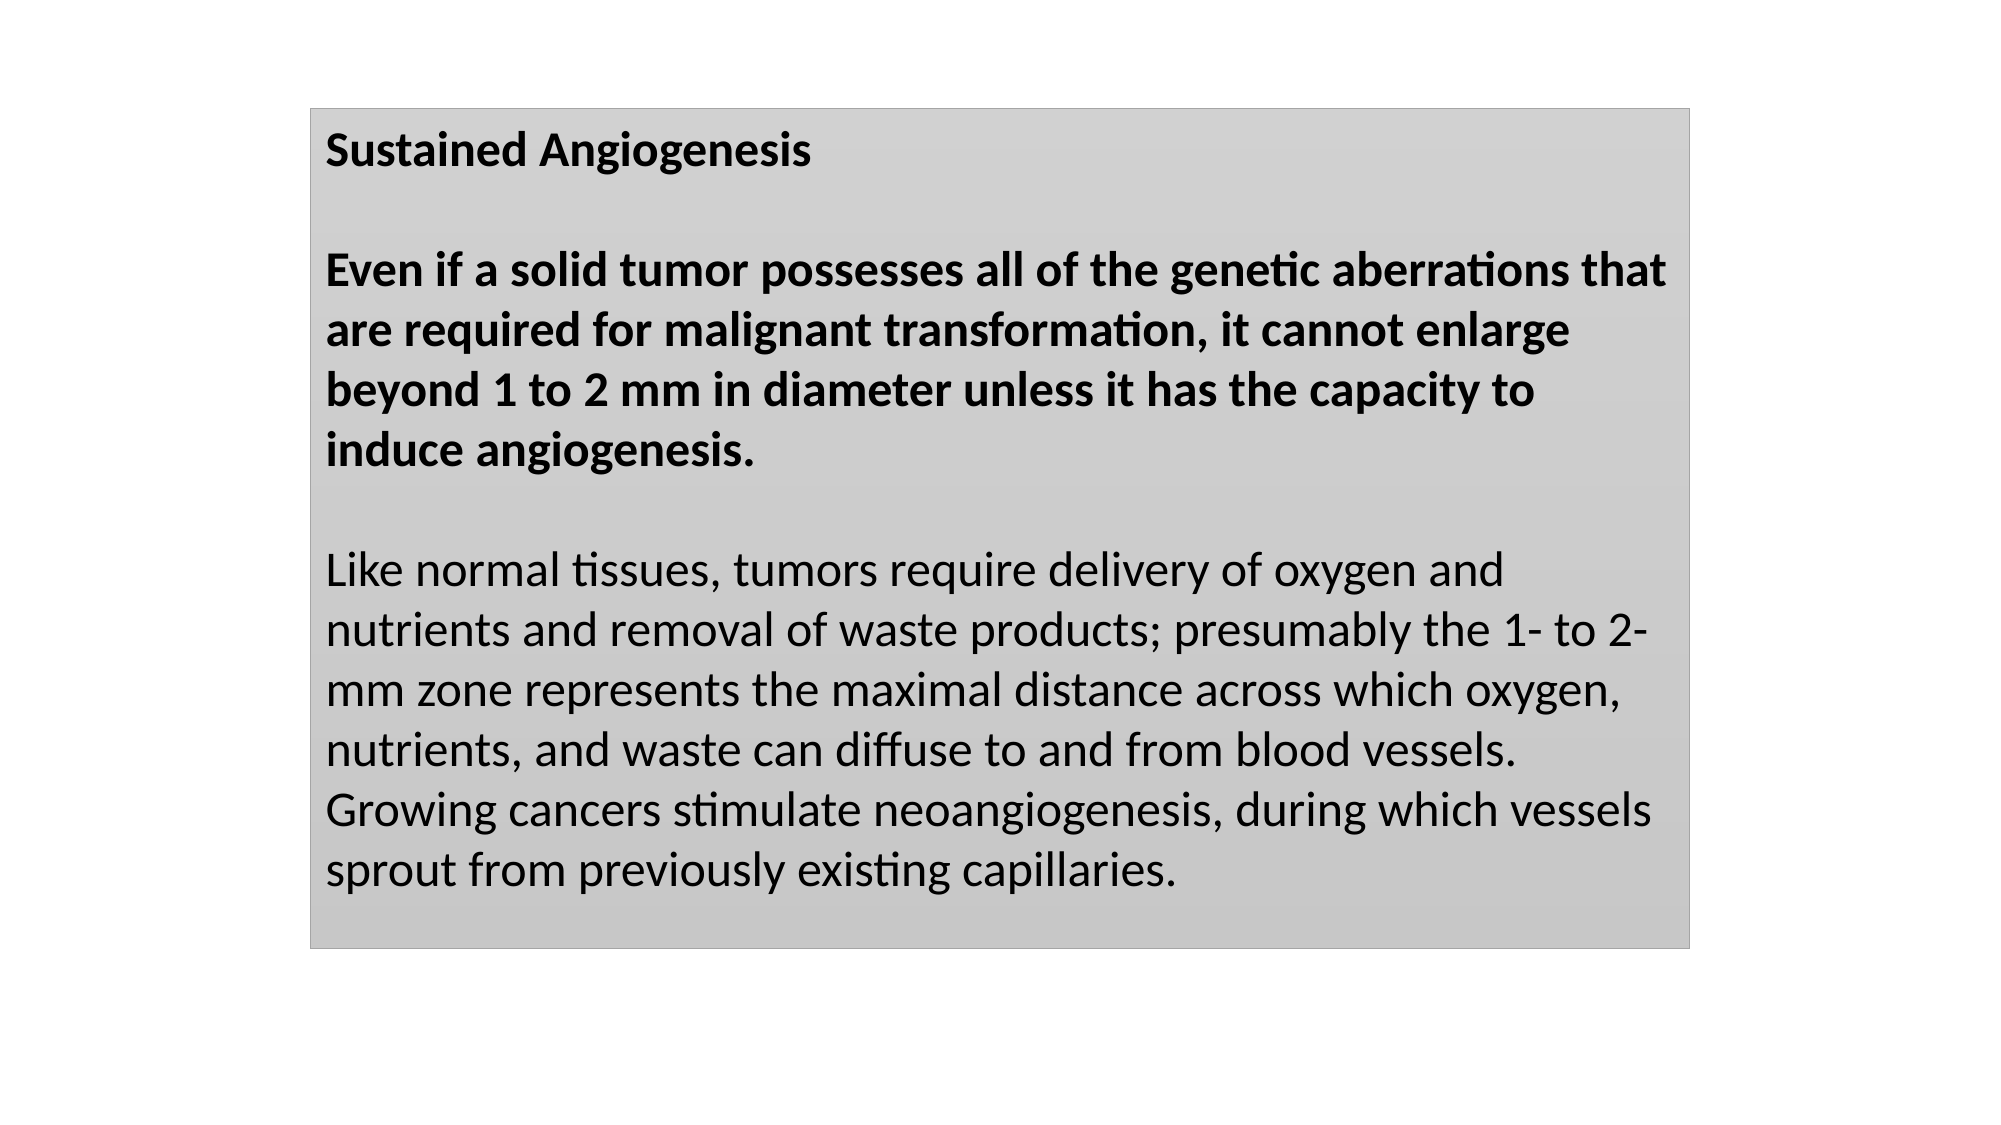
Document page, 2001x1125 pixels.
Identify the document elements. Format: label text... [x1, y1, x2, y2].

text_box Sustained Angiogenesis Even if a solid tumor possesses all of the genetic aberrations that are required for malignant transformation, it cannot enlarge beyond 1 to 2 mm in diameter unless it has the capacity to induce angiogenesis. Like normal tissues, tumors require delivery of oxygen and nutrients and removal of waste products; presumably the 1- to 2-mm zone represents the maximal distance across which oxygen, nutrients, and waste can diffuse to and from blood vessels. Growing cancers stimulate neoangiogenesis, during which vessels sprout from previously existing capillaries. [310, 108, 1690, 949]
